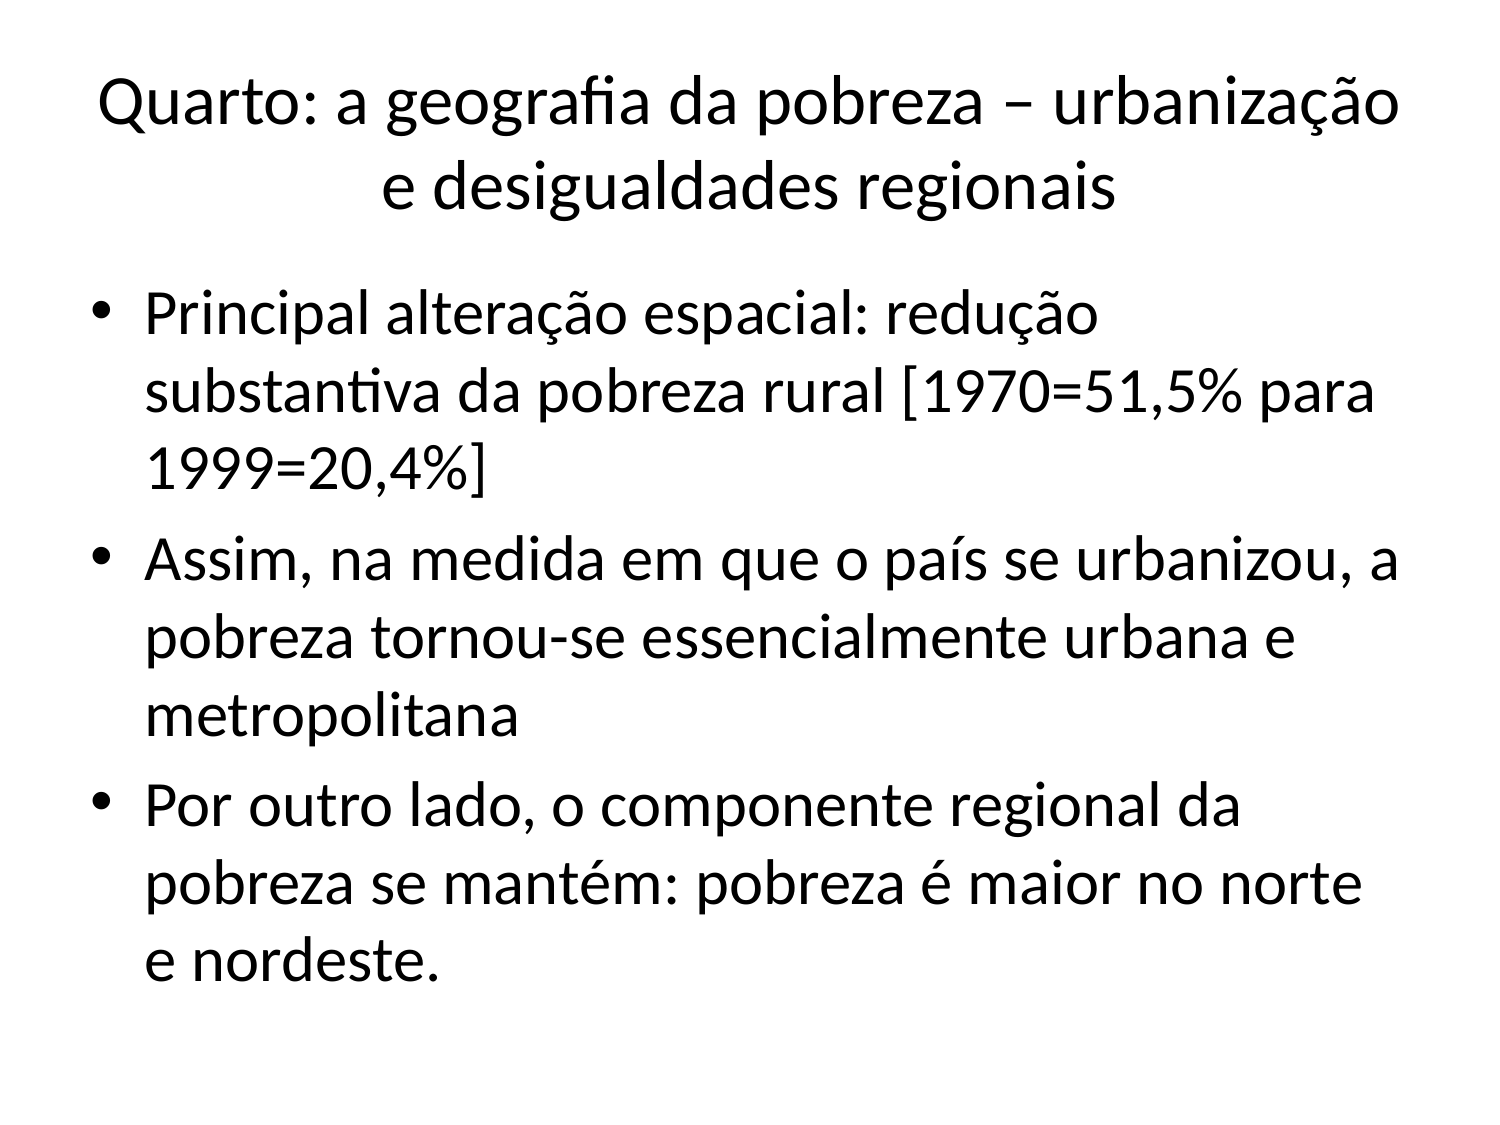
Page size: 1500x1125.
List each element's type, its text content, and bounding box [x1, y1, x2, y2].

list Principal alteração espacial: redução substantiva da pobreza rural [1970=51,5% para 1999=20,4%] Assim, na medida em que o país se urbanizou, a pobreza tornou-se essencialmente urbana e metropolitana Por outro lado, o componente regional da pobreza se mantém: pobreza é maior no norte e nordeste. [75, 262, 1425, 1005]
title Quarto: a geografia da pobreza – urbanização e desigualdades regionais [75, 45, 1425, 233]
